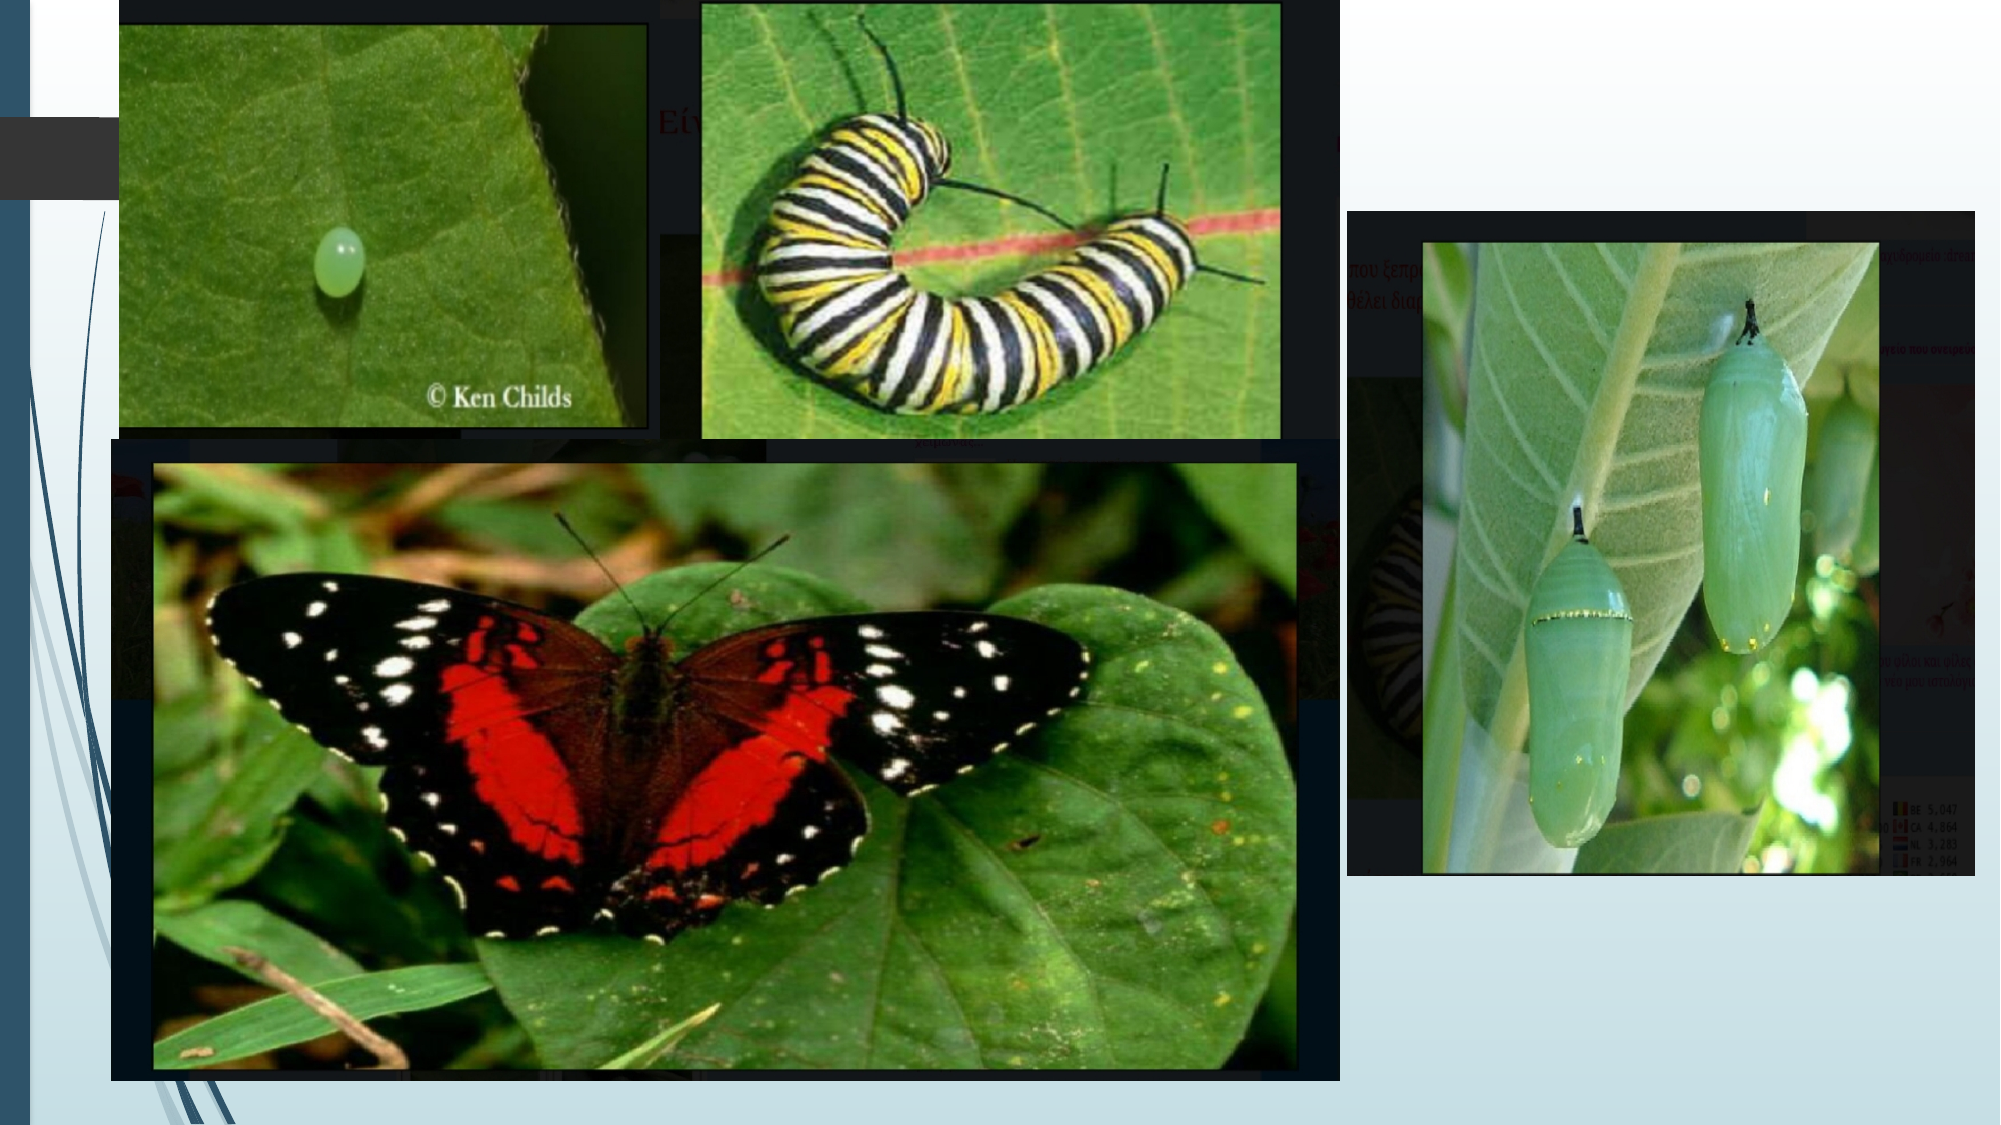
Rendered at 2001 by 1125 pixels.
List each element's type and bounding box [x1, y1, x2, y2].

picture [1346, 211, 1975, 876]
list [119, 0, 660, 438]
picture [111, 0, 1340, 1081]
